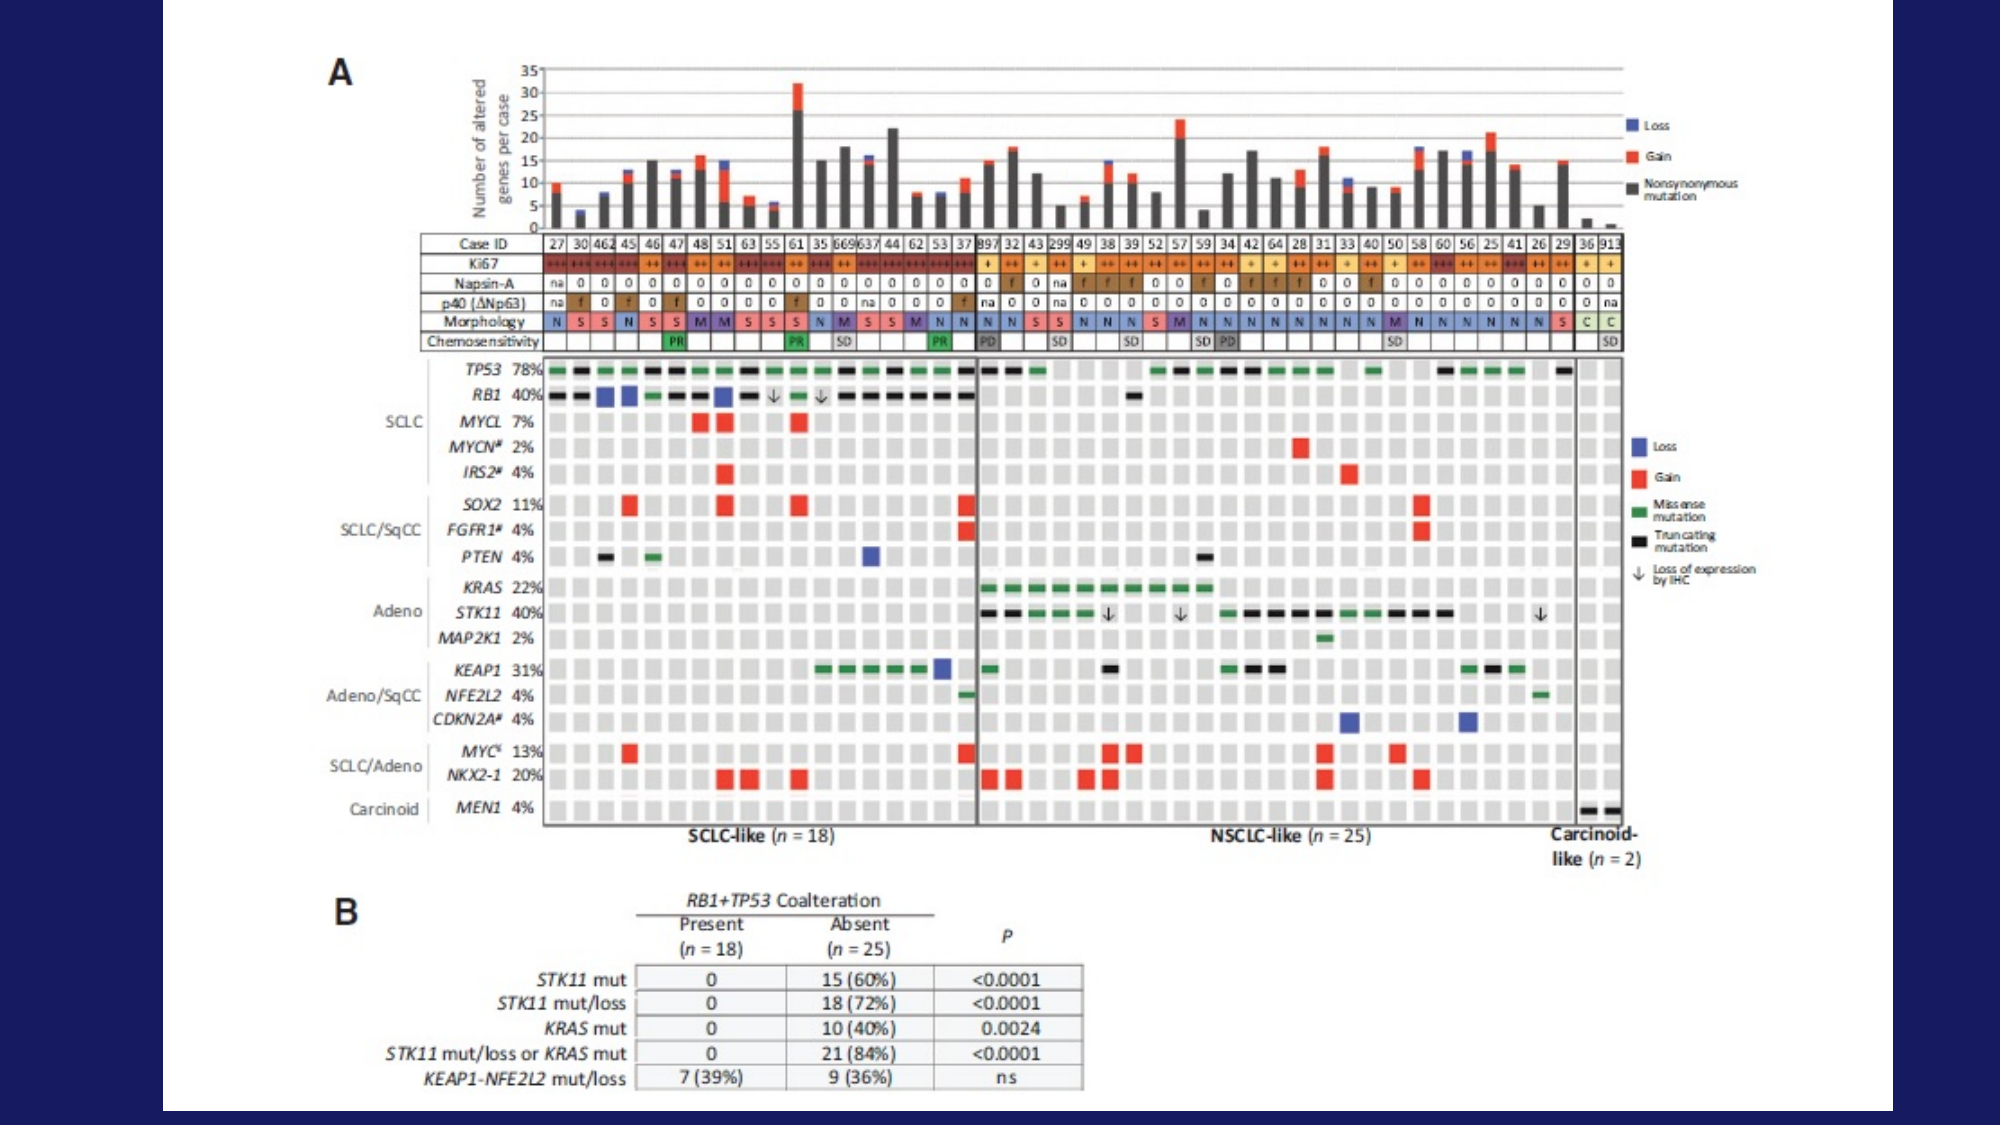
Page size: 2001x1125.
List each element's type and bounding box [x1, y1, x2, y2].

list [162, 0, 1893, 1111]
